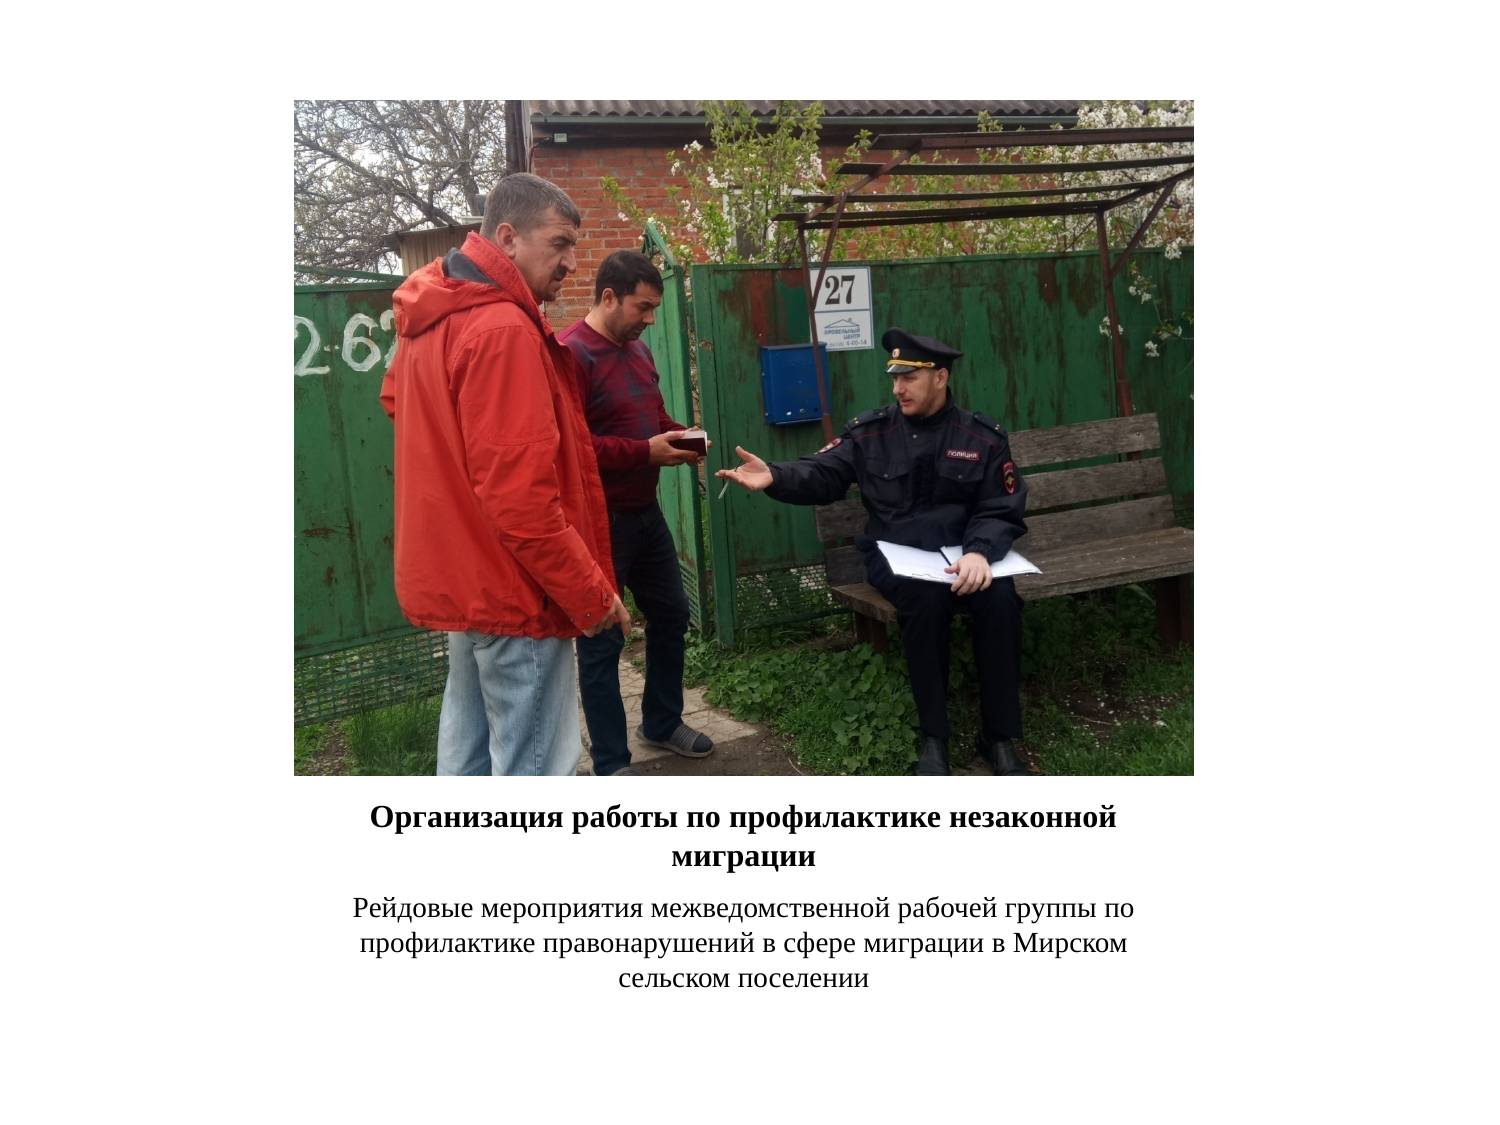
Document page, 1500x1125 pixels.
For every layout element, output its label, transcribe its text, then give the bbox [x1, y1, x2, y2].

title Организация работы по профилактике незаконной миграции [294, 787, 1194, 880]
picture [293, 100, 1195, 776]
list Рейдовые мероприятия межведомственной рабочей группы по профилактике правонарушений в сфере миграции в Мирском сельском поселении [294, 880, 1194, 1013]
